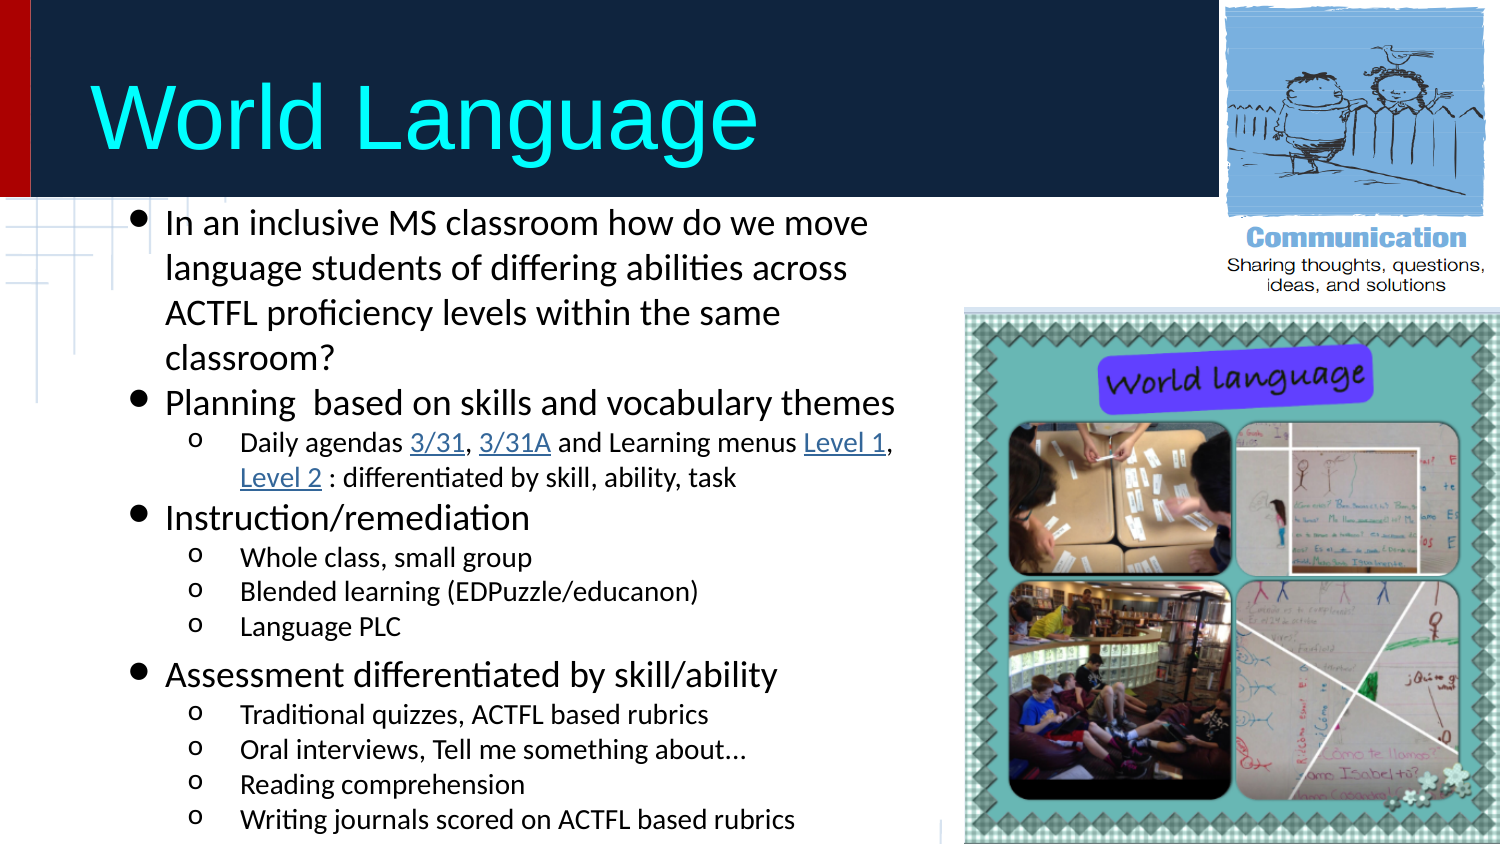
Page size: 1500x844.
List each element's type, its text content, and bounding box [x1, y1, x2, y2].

title World Language [75, 16, 1214, 183]
list In an inclusive MS classroom how do we move language students of differing abilities across ACTFL proficiency levels within the same classroom? Planning based on skills and vocabulary themes Daily agendas 3/31, 3/31A and Learning menus Level 1, Level 2 : differentiated by skill, ability, task Instruction/remediation Whole class, small group Blended learning (EDPuzzle/educanon) Language PLC Assessment differentiated by skill/ability Traditional quizzes, ACTFL based rubrics Oral interviews, Tell me something about... Reading comprehension Writing journals scored on ACTFL based rubrics [75, 183, 953, 824]
picture [963, 0, 1500, 844]
